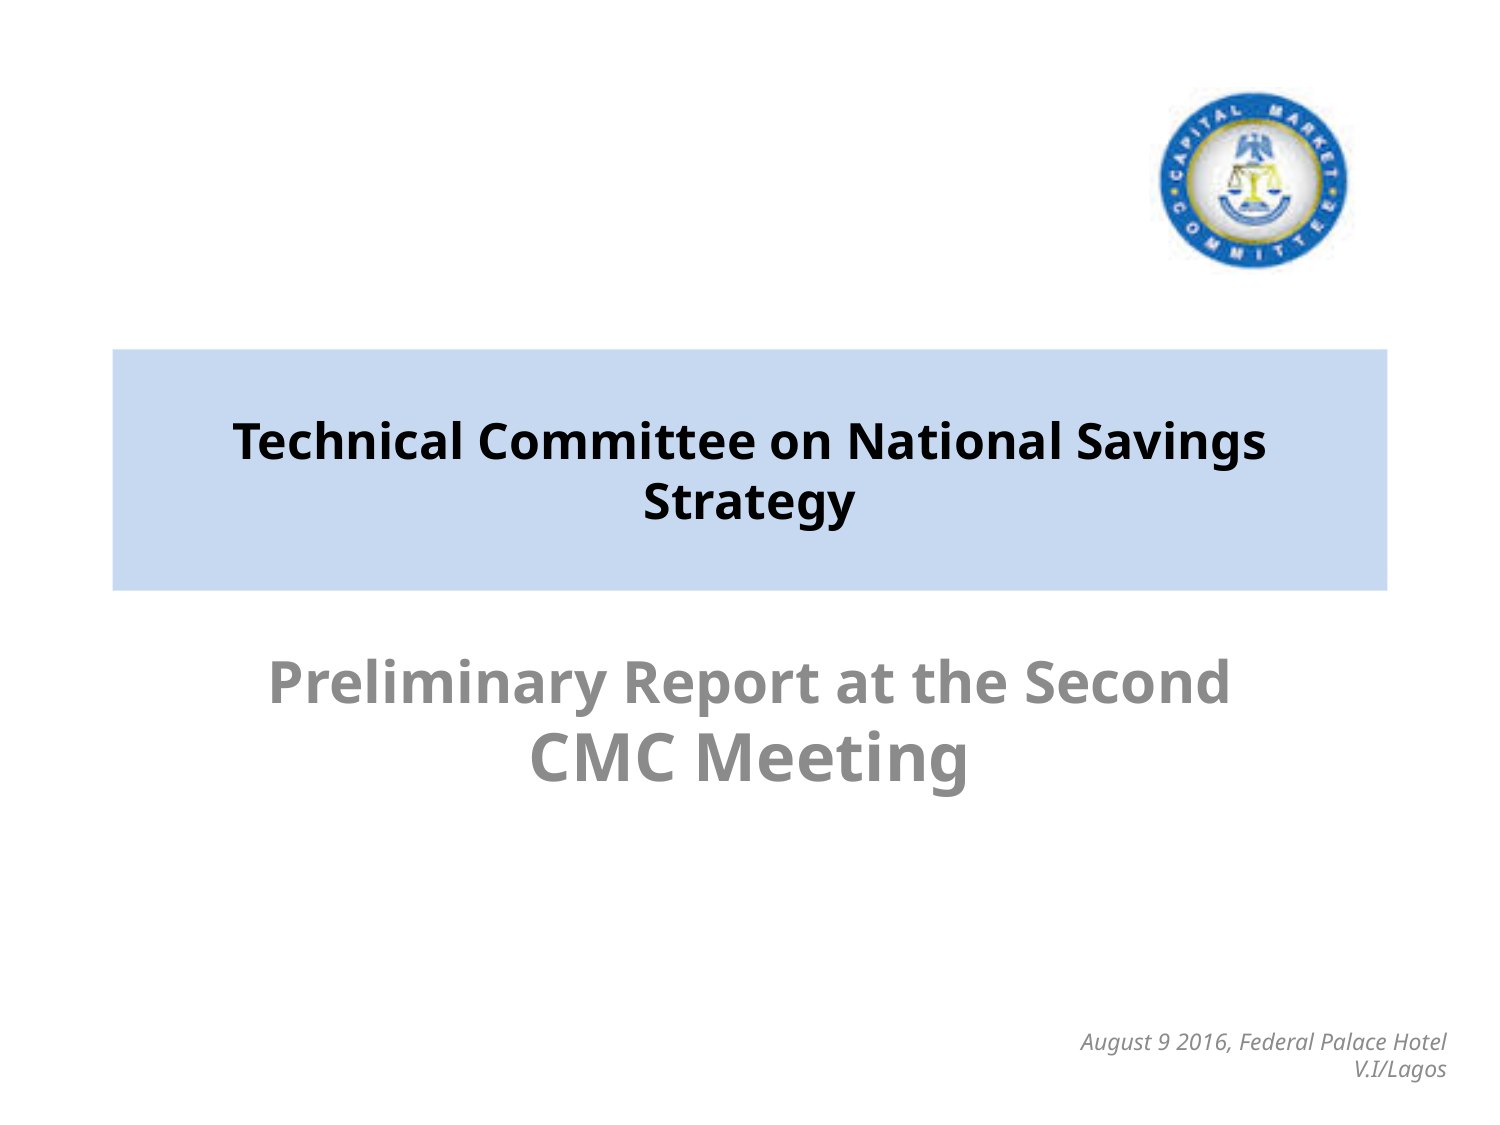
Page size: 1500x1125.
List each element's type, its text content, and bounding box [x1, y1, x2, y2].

footer August 9 2016, Federal Palace Hotel V.I/Lagos [987, 1025, 1463, 1085]
title Technical Committee on National Savings Strategy [112, 349, 1388, 591]
subtitle Preliminary Report at the Second CMC Meeting [225, 637, 1275, 925]
picture [1149, 87, 1363, 276]
